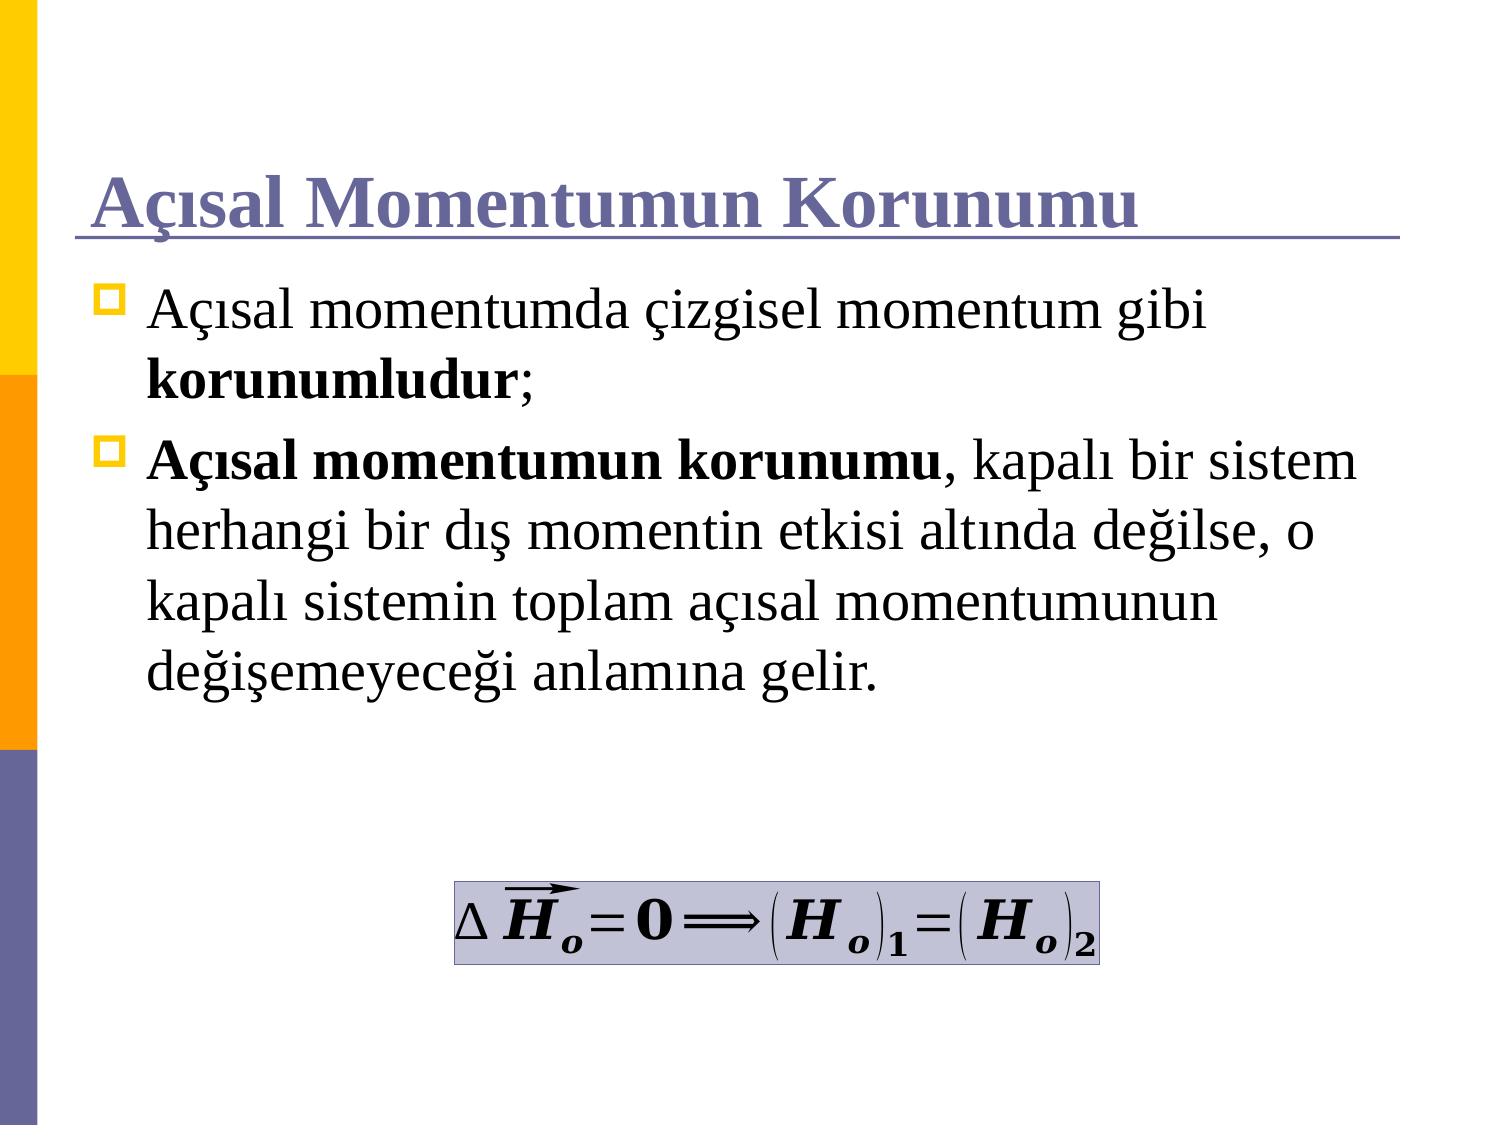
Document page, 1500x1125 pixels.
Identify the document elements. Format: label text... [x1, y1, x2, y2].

title Açısal Momentumun Korunumu [75, 45, 1425, 250]
